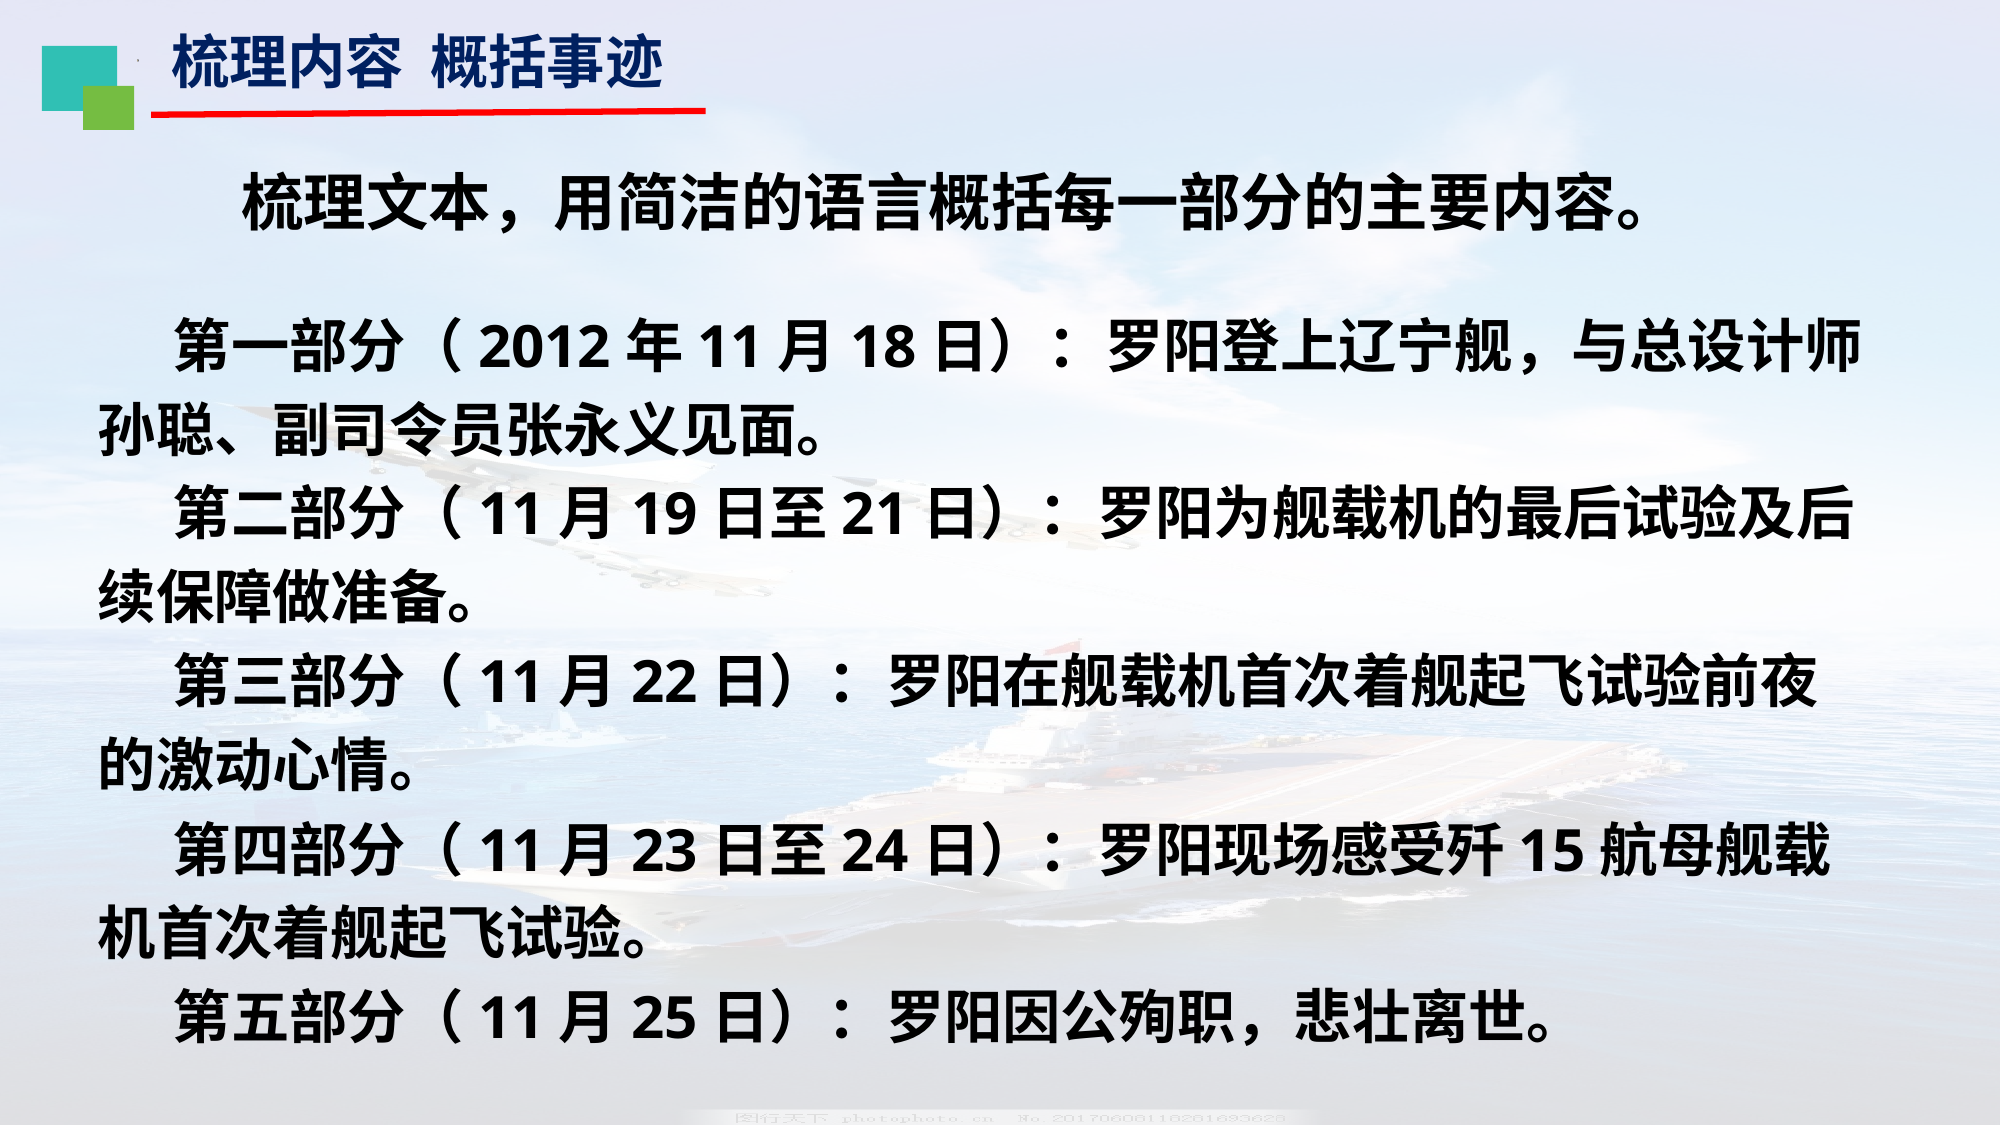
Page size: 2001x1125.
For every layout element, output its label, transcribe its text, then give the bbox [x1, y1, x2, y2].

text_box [41, 45, 135, 131]
text_box 第一部分（2012年11月18日）：罗阳登上辽宁舰，与总设计师孙聪、副司令员张永义见面。 第二部分（11月19日至21日）：罗阳为舰载机的最后试验及后续保障做准备。 第三部分（11月22日）：罗阳在舰载机首次着舰起飞试验前夜的激动心情。 第四部分（11月23日至24日）：罗阳现场感受歼15航母舰载机首次着舰起飞试验。 第五部分（11月25日）：罗阳因公殉职，悲壮离世。 [83, 287, 1891, 1058]
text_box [150, 110, 707, 116]
text_box 梳理内容 概括事迹 [151, 17, 737, 102]
text_box 梳理文本，用简洁的语言概括每一部分的主要内容。 [151, 155, 1708, 246]
